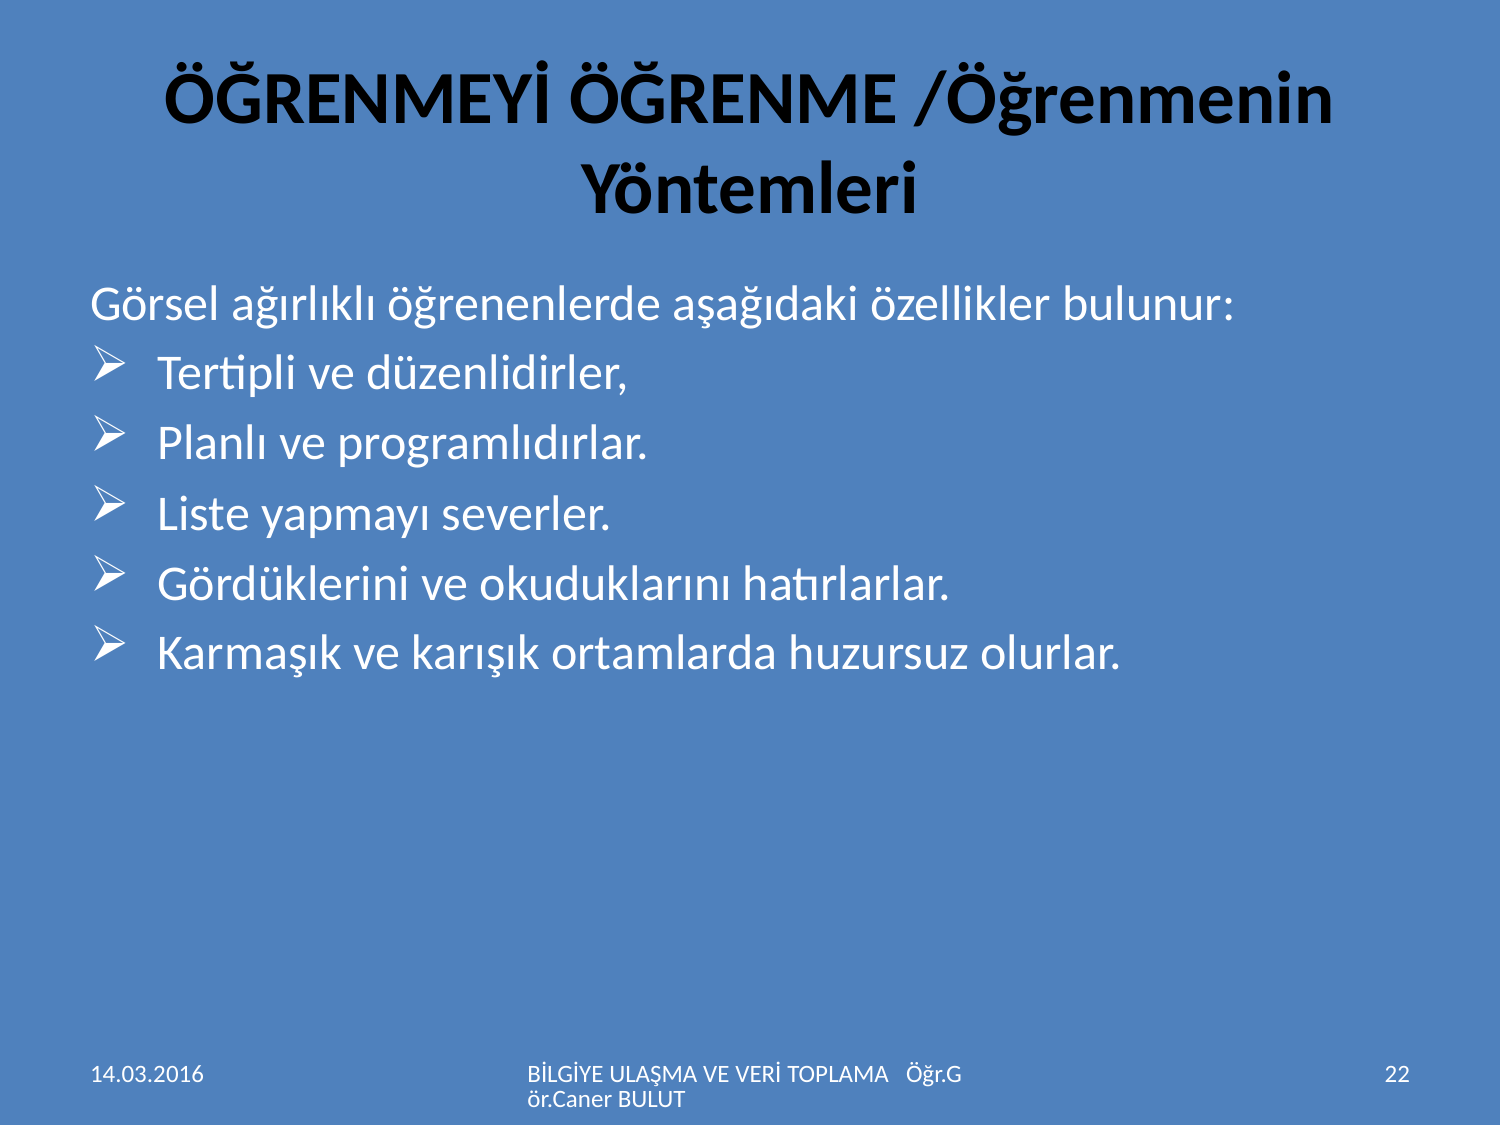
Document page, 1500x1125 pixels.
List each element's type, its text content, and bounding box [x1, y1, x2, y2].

list Görsel ağırlıklı öğrenenlerde aşağıdaki özellikler bulunur: Tertipli ve düzenlidirler, Planlı ve programlıdırlar. Liste yapmayı severler. Gördüklerini ve okuduklarını hatırlarlar. Karmaşık ve karışık ortamlarda huzursuz olurlar. [75, 262, 1425, 1005]
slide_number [75, 1042, 425, 1103]
slide_number 22 [1074, 1042, 1425, 1103]
title ÖĞRENMEYİ ÖĞRENME /Öğrenmenin Yöntemleri [75, 45, 1425, 233]
footer BİLGİYE ULAŞMA VE VERİ TOPLAMA Öğr.Gör.Caner BULUT [512, 1042, 988, 1103]
